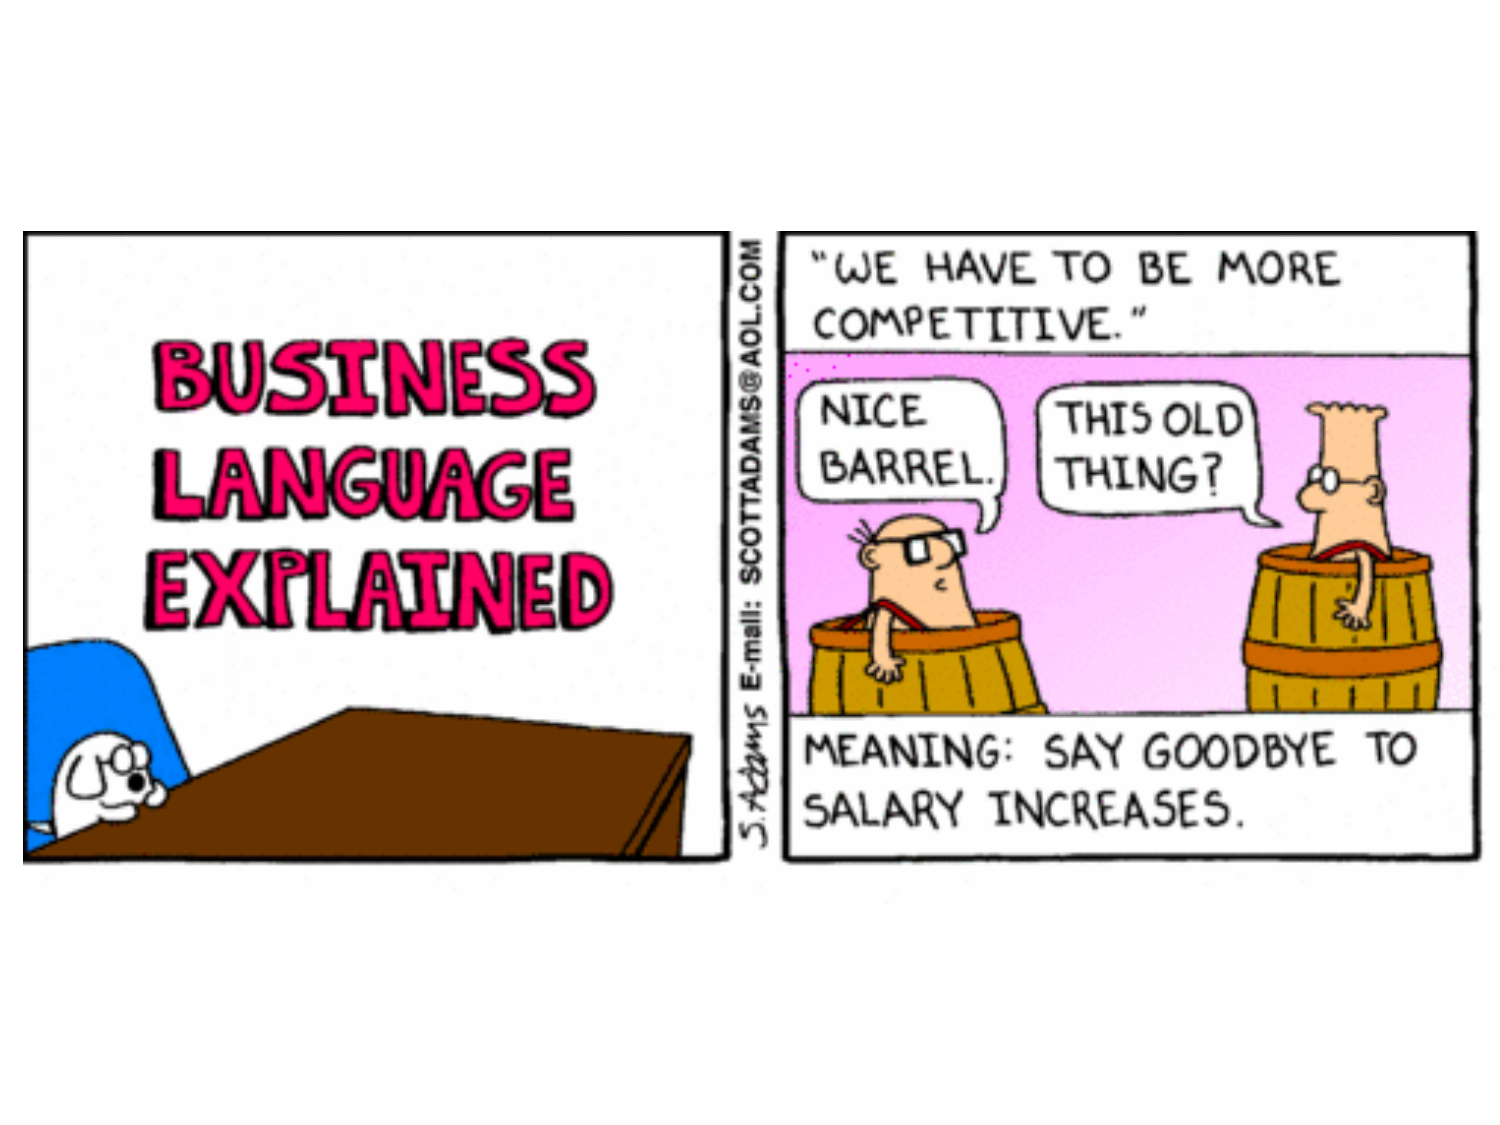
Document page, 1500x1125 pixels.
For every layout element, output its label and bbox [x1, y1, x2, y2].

picture [22, 231, 1500, 904]
